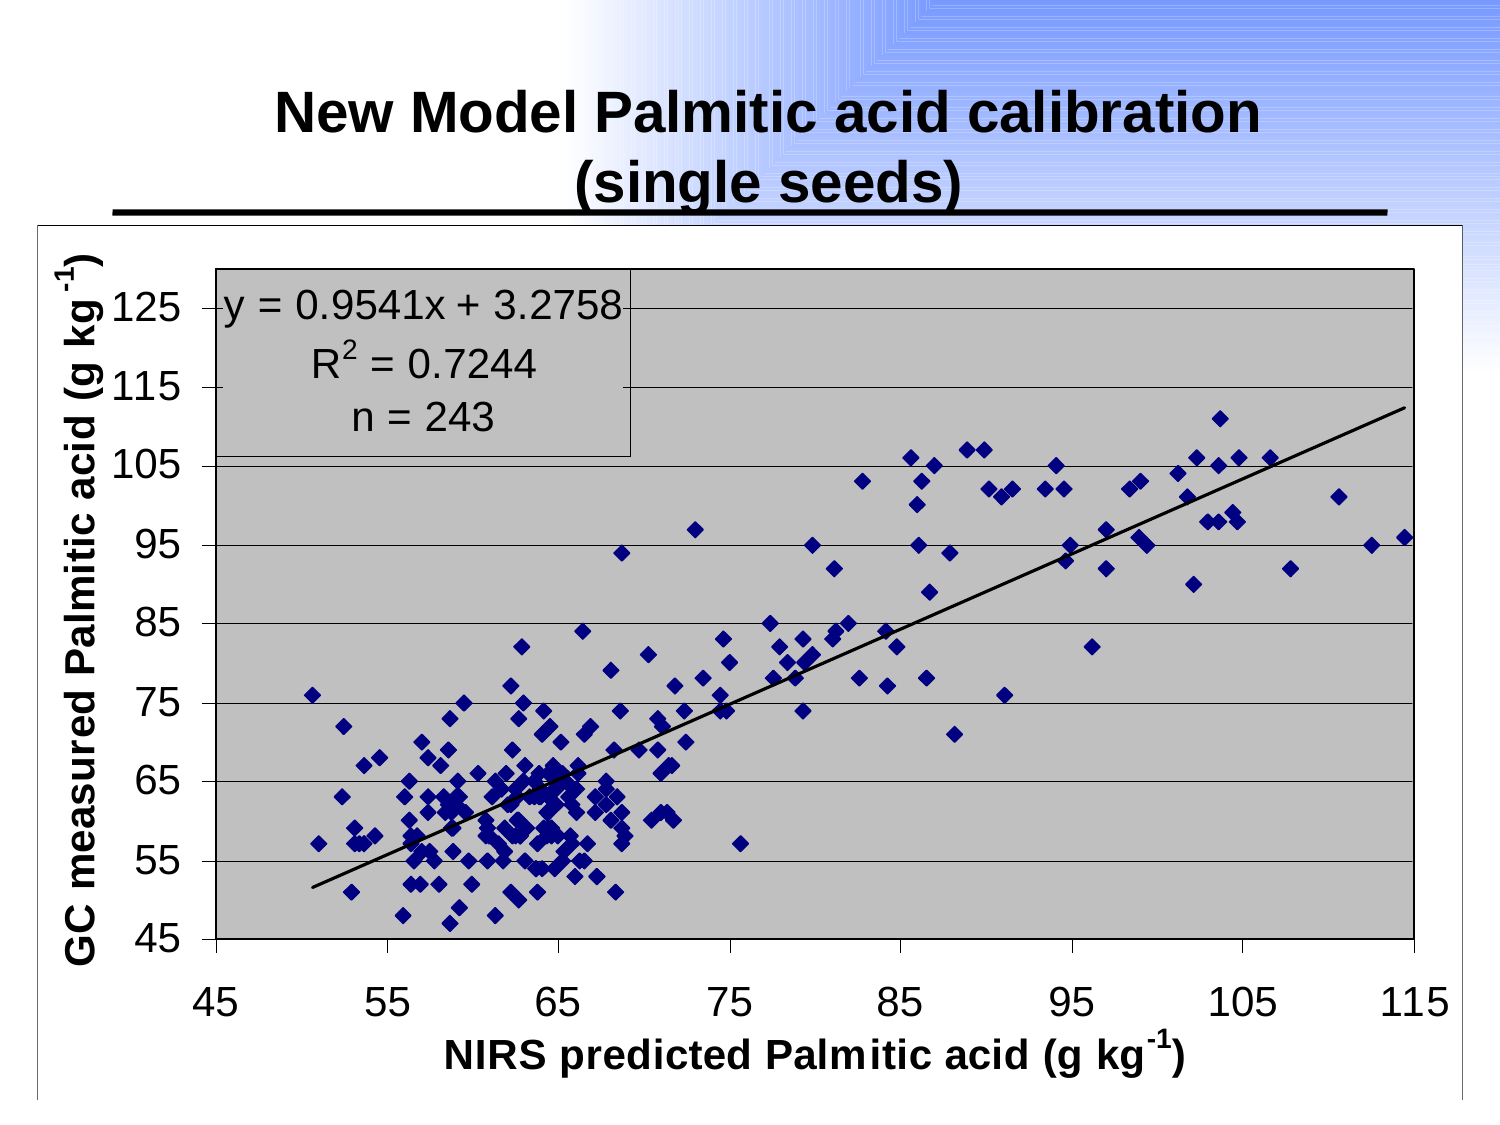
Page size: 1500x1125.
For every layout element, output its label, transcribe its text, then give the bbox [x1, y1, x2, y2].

picture [37, 224, 1465, 1102]
text_box New Model Palmitic acid calibration (single seeds) [99, 50, 1438, 223]
